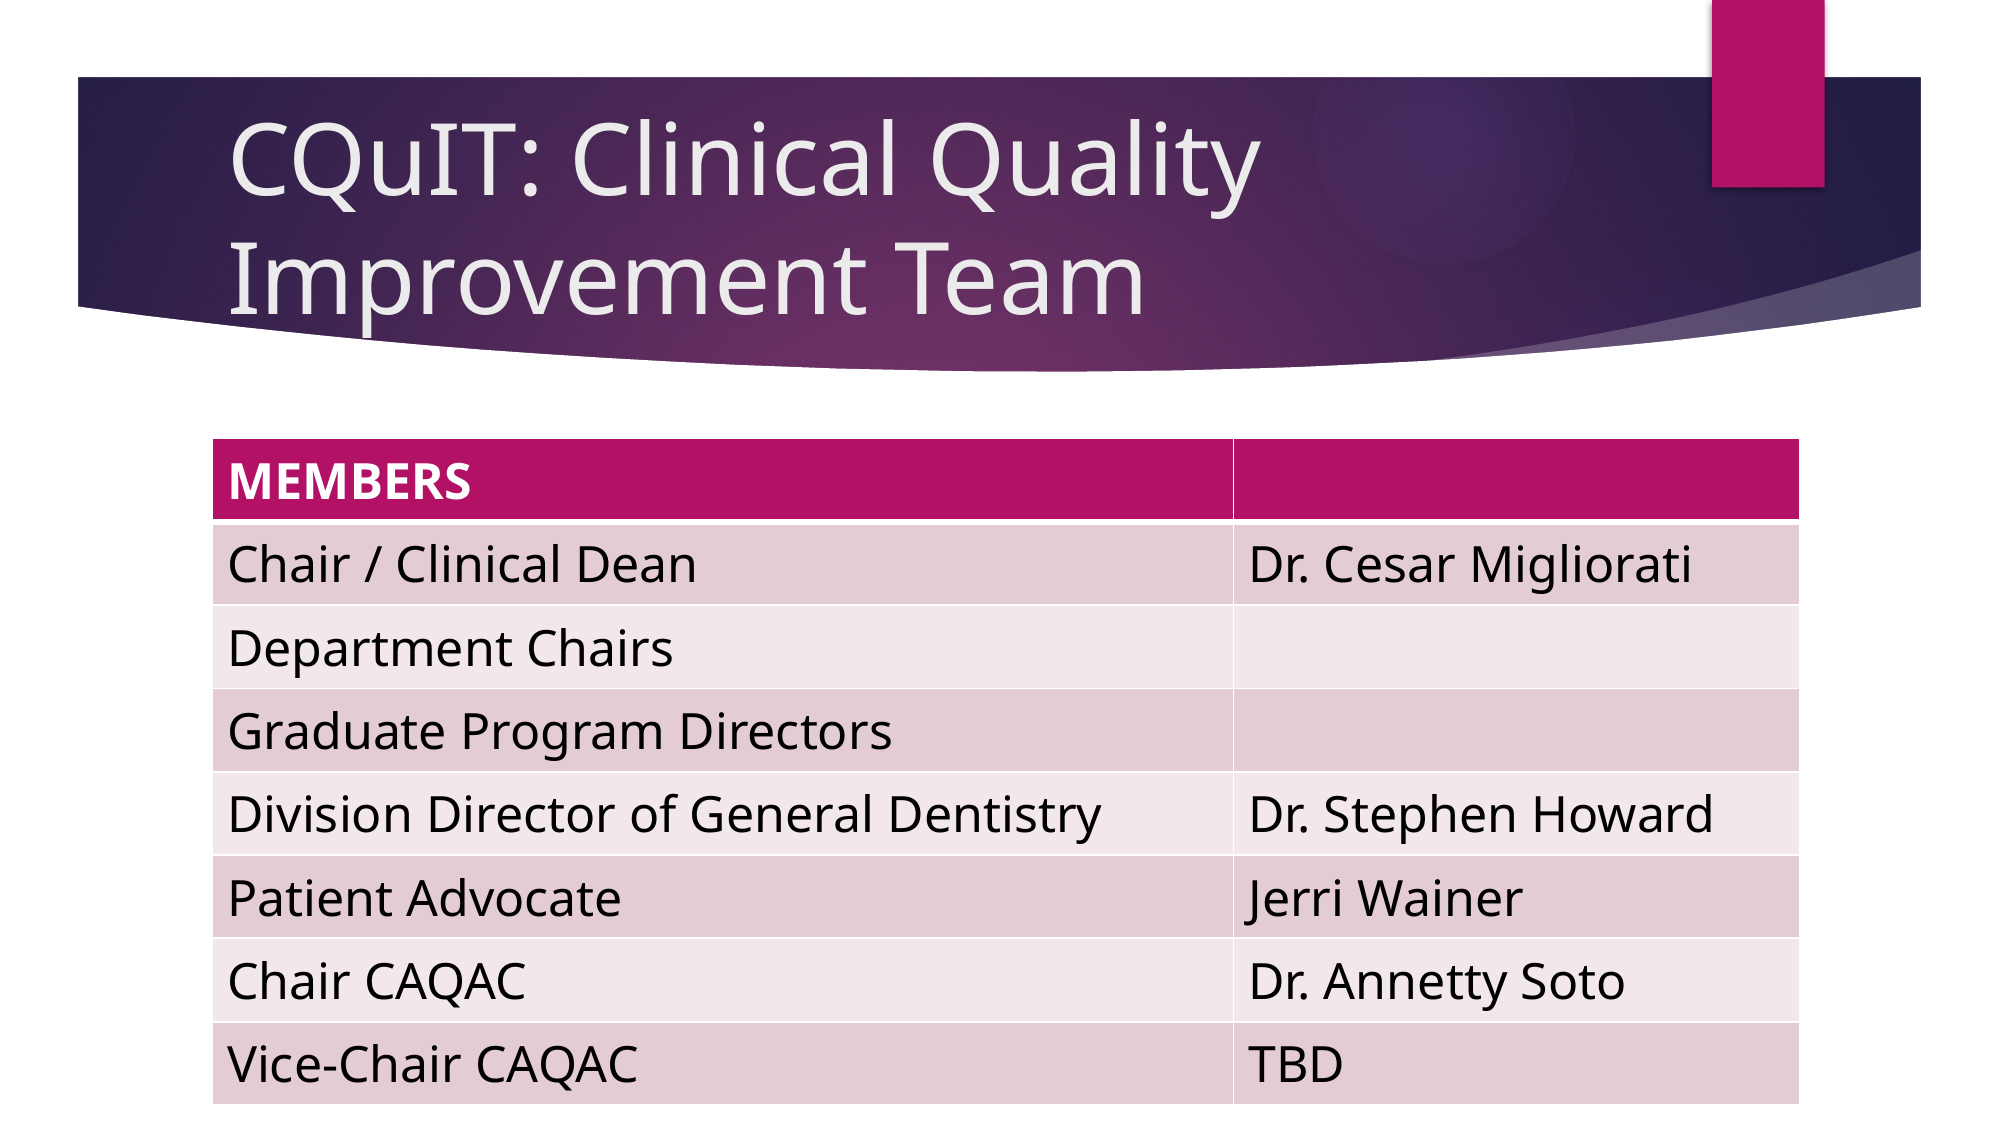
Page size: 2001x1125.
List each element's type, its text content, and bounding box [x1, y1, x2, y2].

title CQuIT: Clinical Quality Improvement Team [212, 156, 1738, 273]
table_header [1234, 439, 1799, 519]
table_cell Dr. Cesar Migliorati [1234, 525, 1799, 604]
table_cell Graduate Program Directors [213, 689, 1233, 771]
table_cell [1234, 689, 1799, 771]
table_cell Chair / Clinical Dean [213, 525, 1233, 604]
table_cell Department Chairs [213, 606, 1233, 688]
table_cell Dr. Annetty Soto [1234, 939, 1799, 1021]
table_header MEMBERS [213, 439, 1233, 519]
table_cell Dr. Stephen Howard [1234, 773, 1799, 854]
table_cell Patient Advocate [213, 856, 1233, 937]
table_cell Division Director of General Dentistry [213, 773, 1233, 854]
table_cell Jerri Wainer [1234, 856, 1799, 937]
table_cell [1234, 606, 1799, 688]
table_cell Chair CAQAC [213, 939, 1233, 1021]
table_cell TBD [1234, 1023, 1799, 1104]
table_cell Vice-Chair CAQAC [213, 1023, 1233, 1104]
